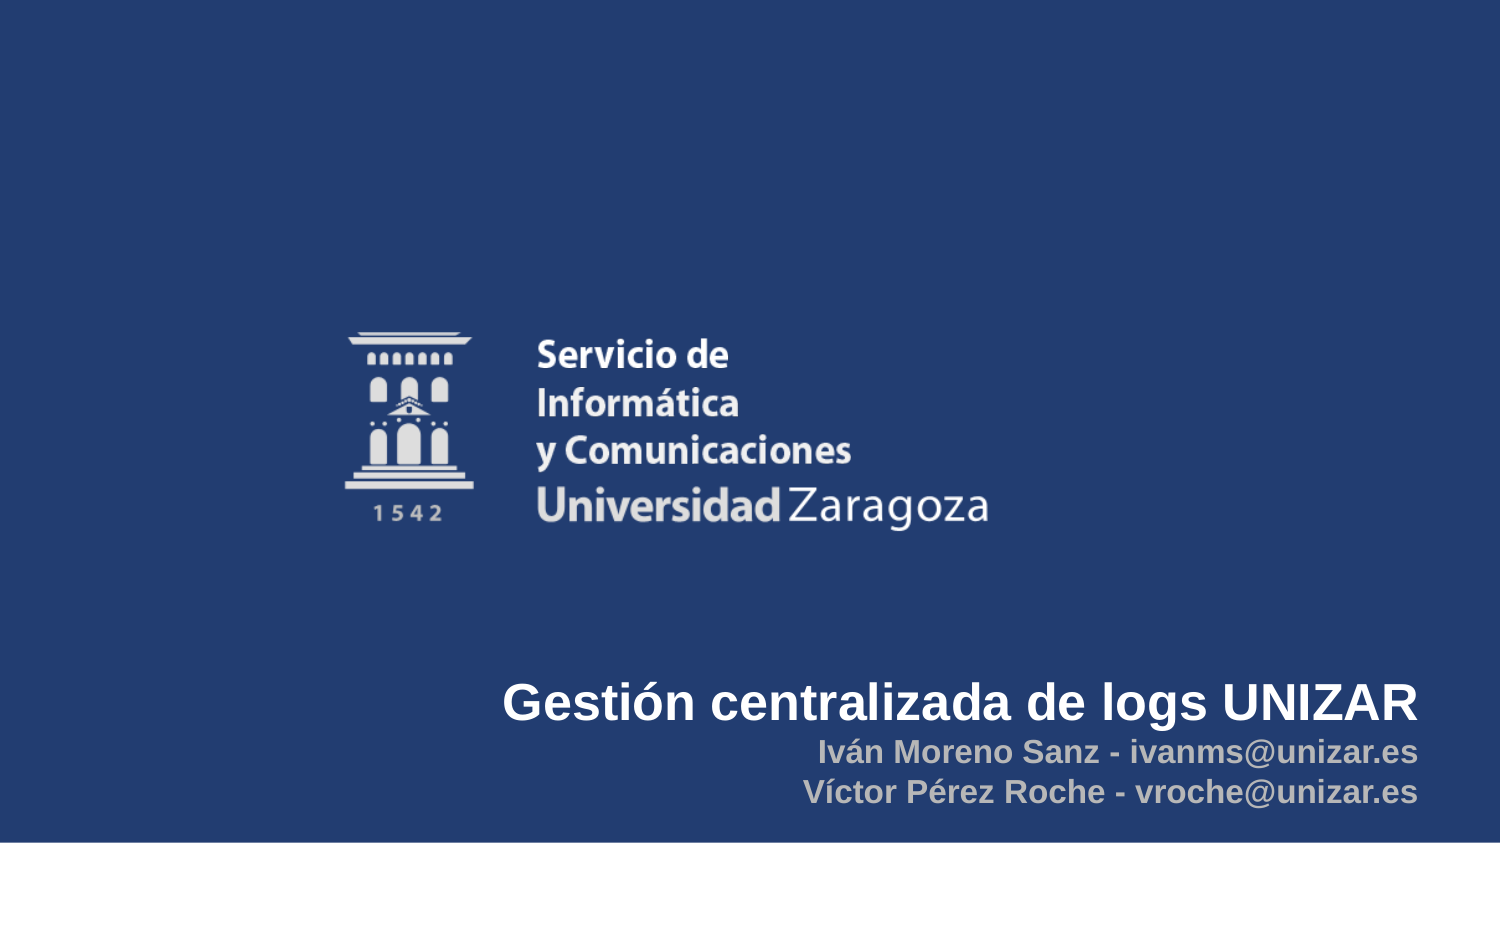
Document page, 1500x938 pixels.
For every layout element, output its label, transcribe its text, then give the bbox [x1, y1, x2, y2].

picture [237, 259, 1128, 587]
text_box Gestión centralizada de logs UNIZAR Iván Moreno Sanz - ivanms@unizar.es Víctor Pérez Roche - vroche@unizar.es [252, 660, 1435, 779]
